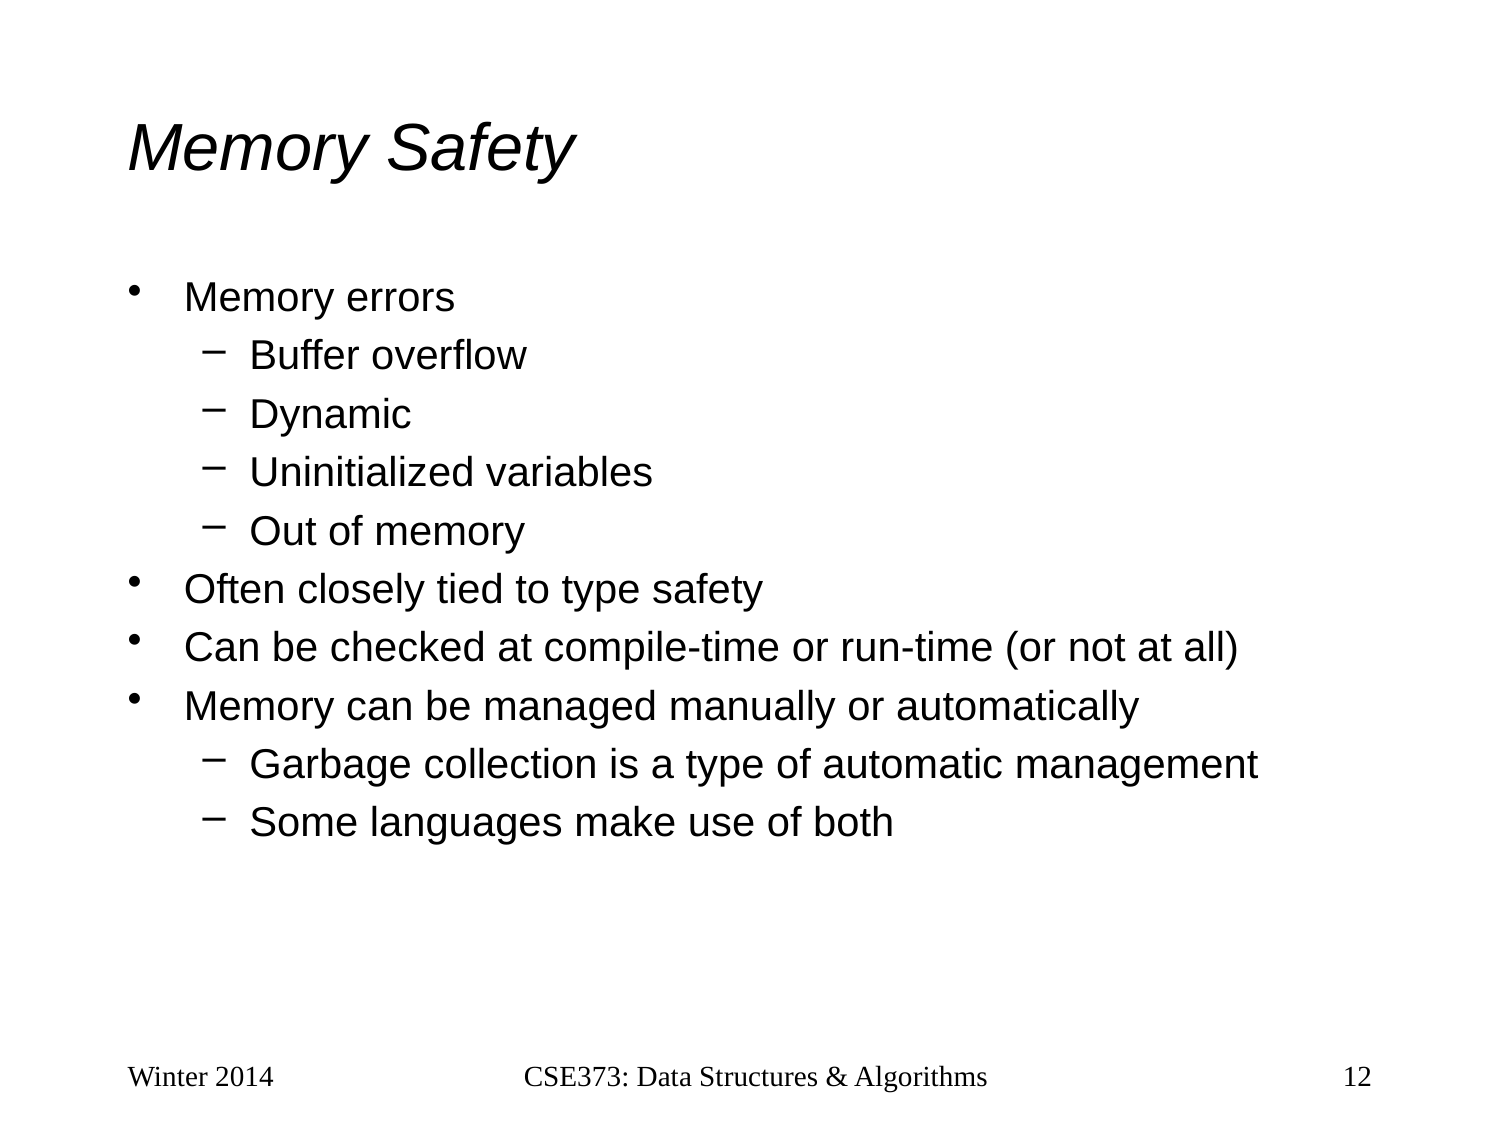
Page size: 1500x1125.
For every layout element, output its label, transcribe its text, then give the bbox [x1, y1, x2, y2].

slide_number 12 [1074, 1049, 1388, 1125]
slide_number Winter 2014 [112, 1049, 426, 1125]
title Memory Safety [112, 49, 1388, 238]
list Memory errors Buffer overflow Dynamic Uninitialized variables Out of memory Often closely tied to type safety Can be checked at compile-time or run-time (or not at all) Memory can be managed manually or automatically Garbage collection is a type of automatic management Some languages make use of both [112, 262, 1388, 1001]
footer CSE373: Data Structures & Algorithms [474, 1049, 1038, 1125]
